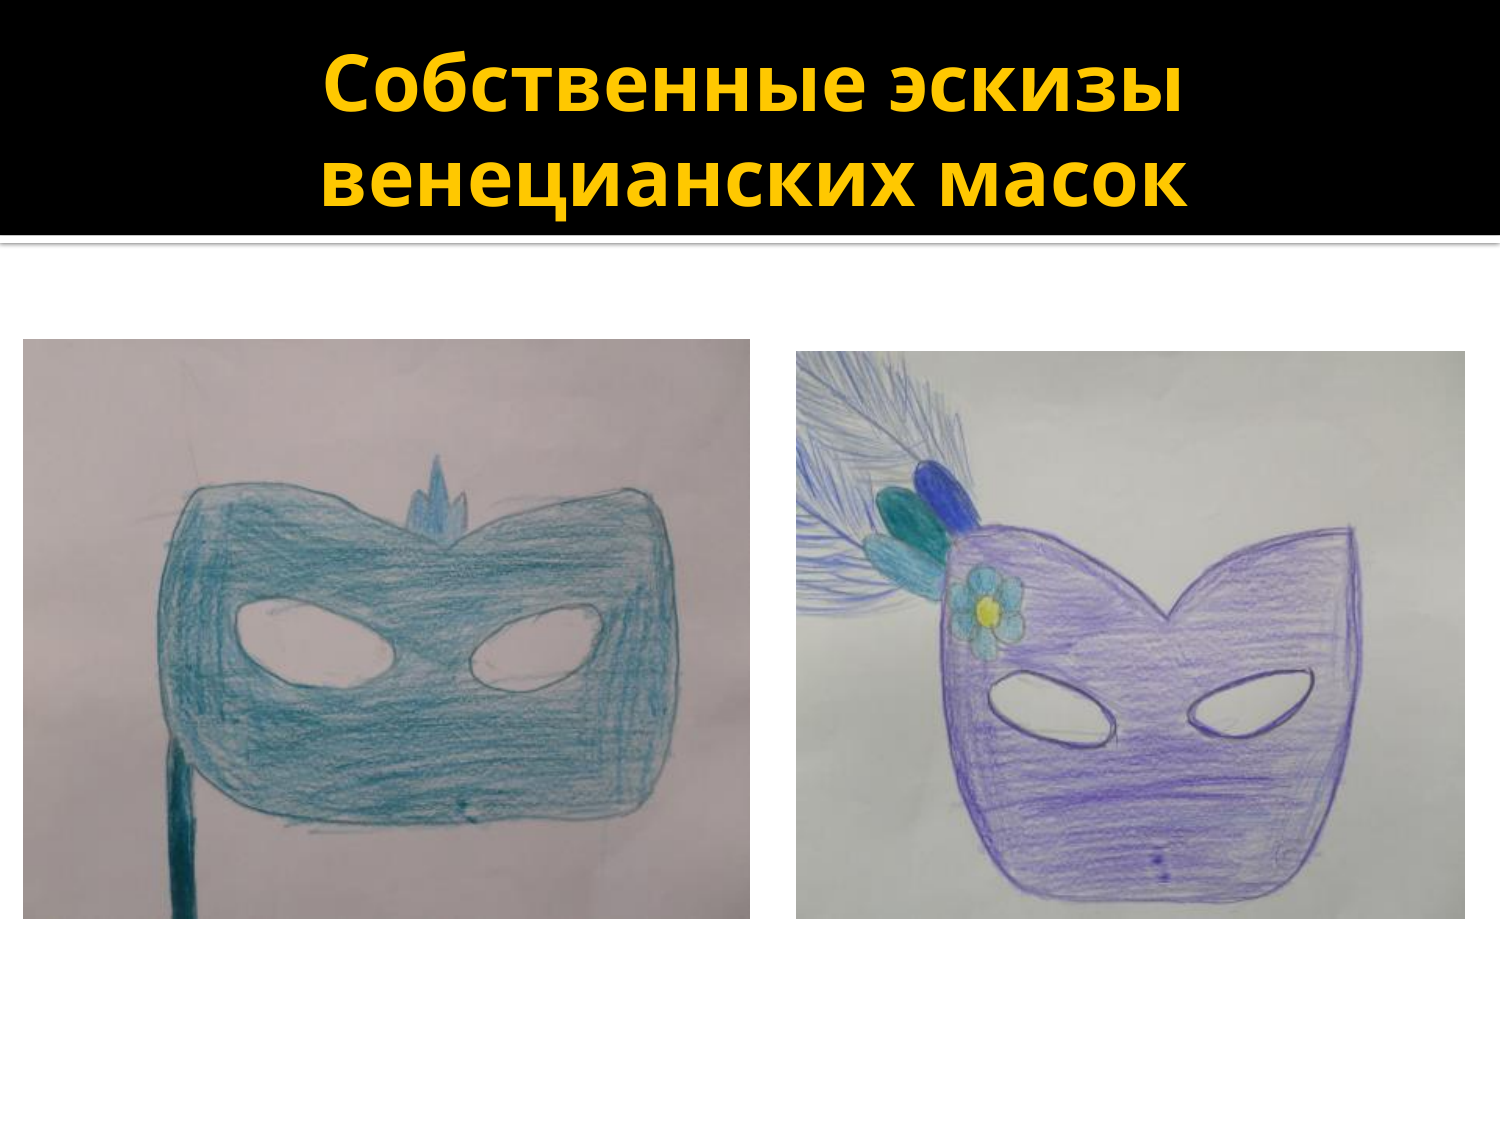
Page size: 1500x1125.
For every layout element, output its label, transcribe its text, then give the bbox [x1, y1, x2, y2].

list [796, 351, 1465, 919]
title Собственные эскизы венецианских масок [75, 24, 1425, 231]
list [23, 339, 750, 919]
